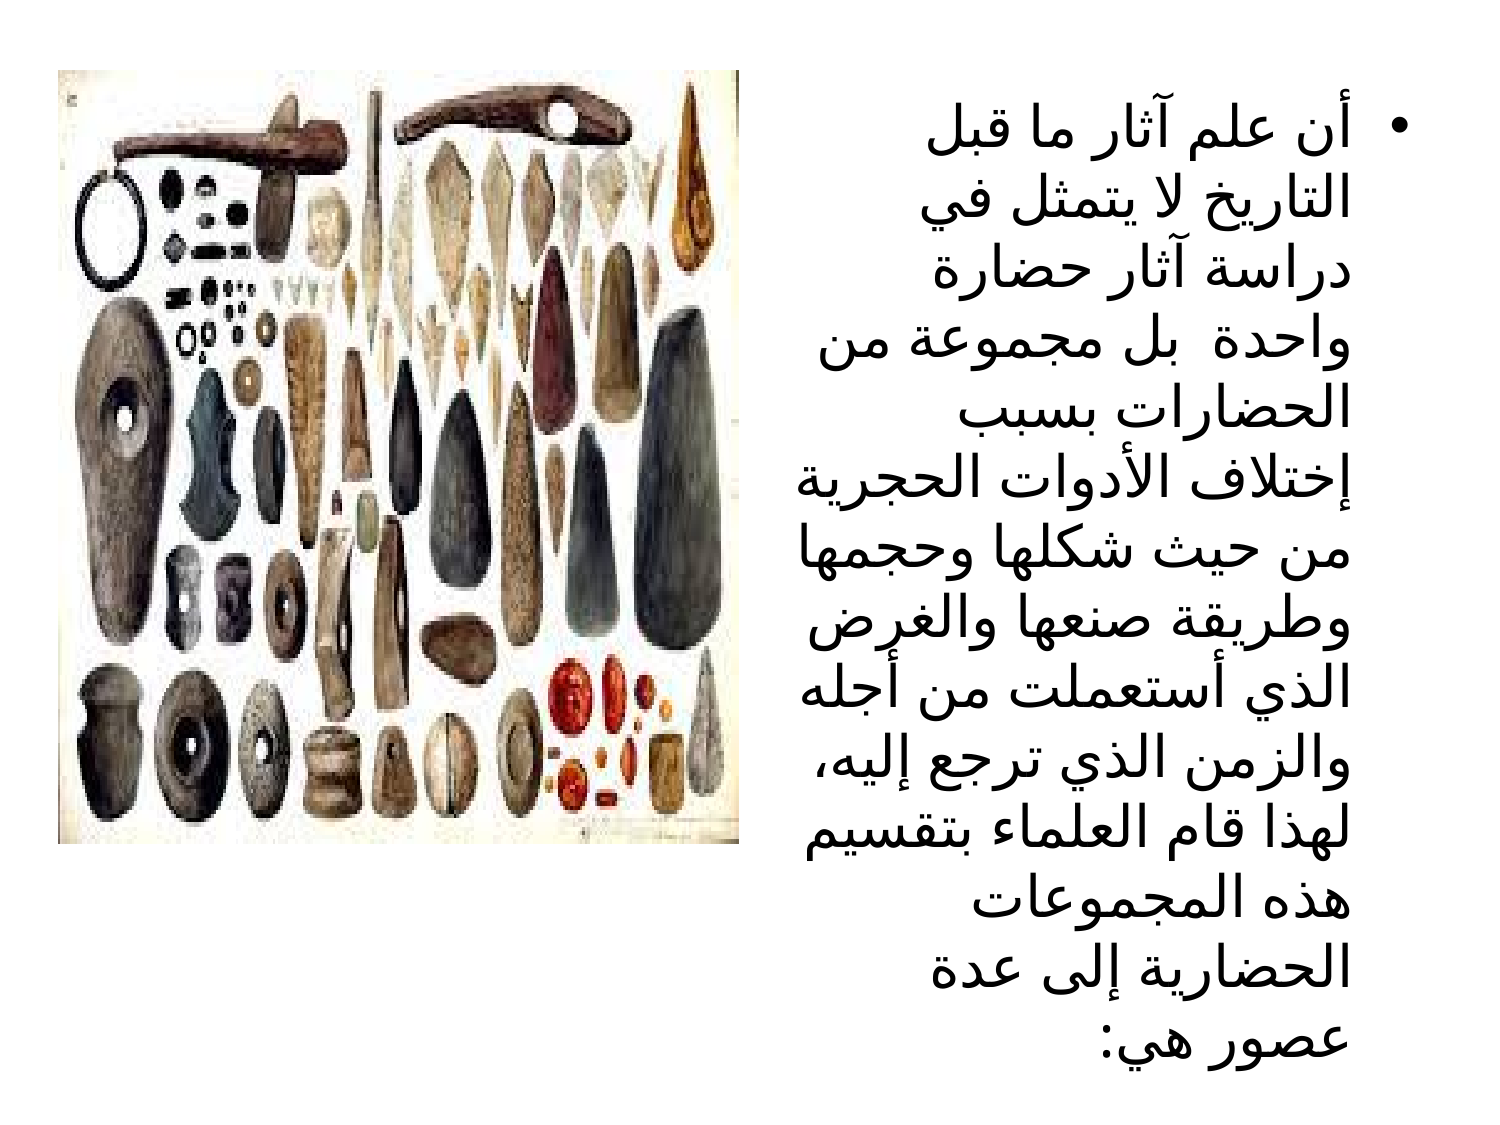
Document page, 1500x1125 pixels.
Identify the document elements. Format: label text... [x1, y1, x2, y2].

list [58, 70, 739, 844]
list أن علم آثار ما قبل التاريخ لا يتمثل في دراسة آثار حضارة واحدة بل مجموعة من الحضارات بسبب إختلاف الأدوات الحجرية من حيث شكلها وحجمها وطريقة صنعها والغرض الذي أستعملت من أجله والزمن الذي ترجع إليه، لهذا قام العلماء بتقسيم هذه المجموعات الحضارية إلى عدة عصور هي: [762, 82, 1425, 1005]
